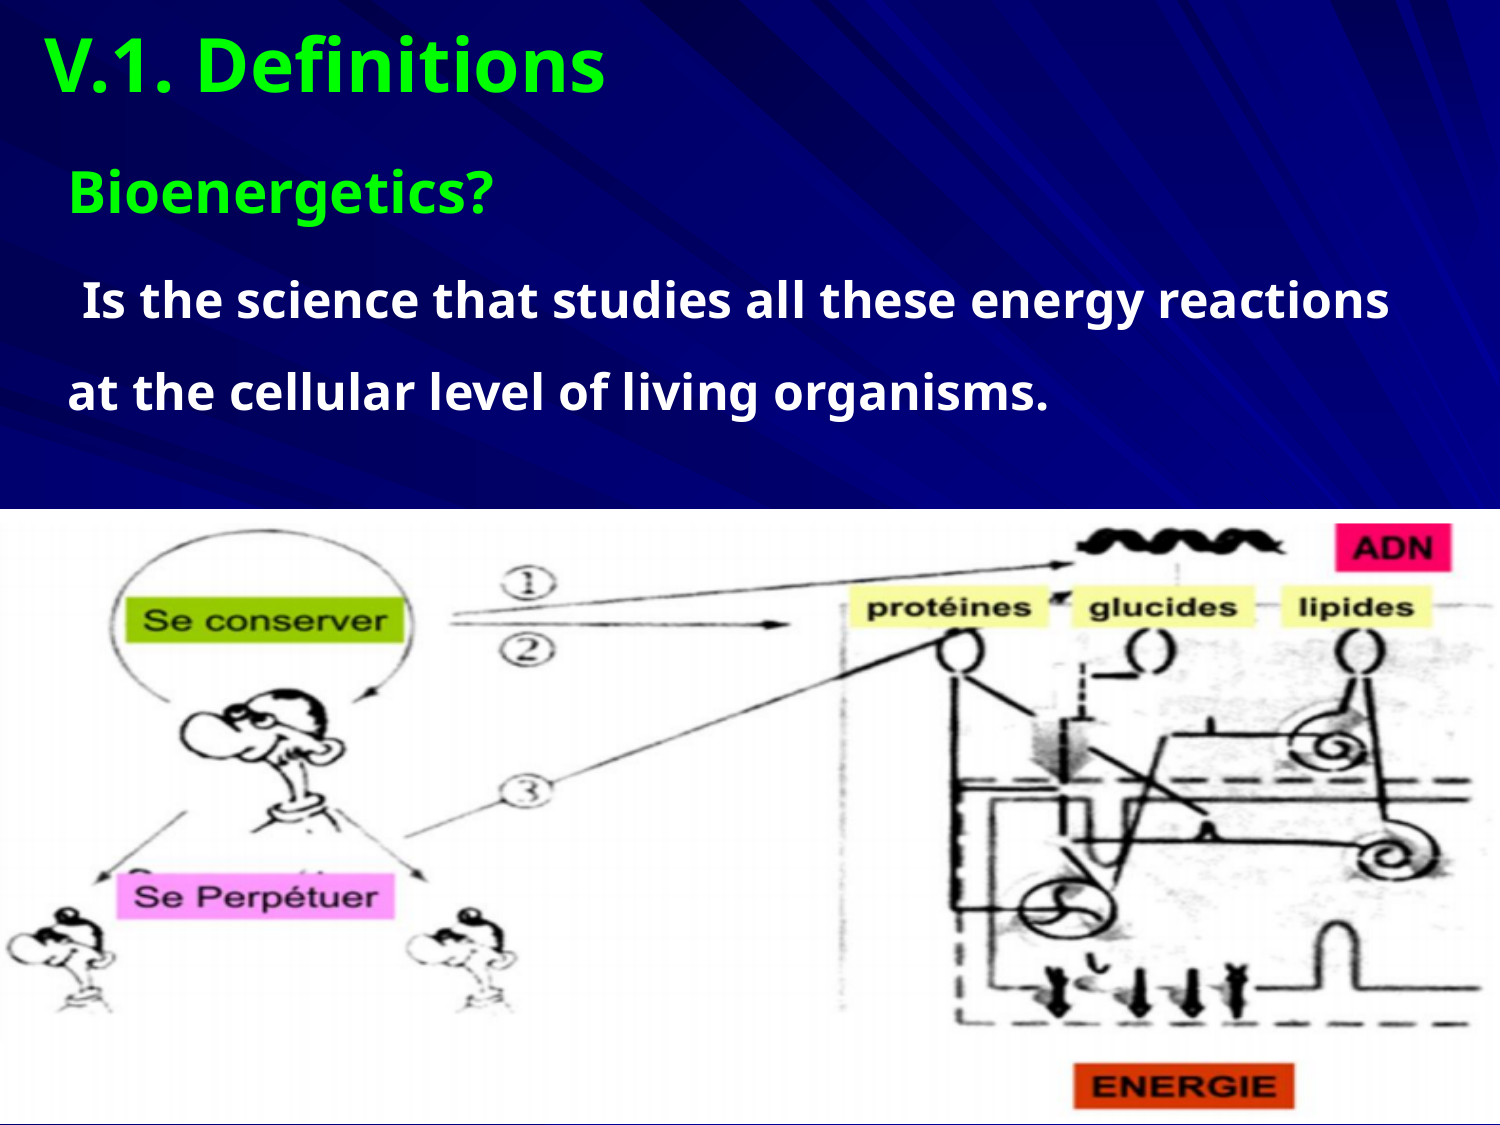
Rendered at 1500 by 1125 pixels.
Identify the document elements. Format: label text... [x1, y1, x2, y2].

title V.1. Definitions [24, 63, 628, 152]
picture [0, 509, 1500, 1124]
list Bioenergetics? Is the science that studies all these energy reactions at the cellular level of living organisms. [52, 112, 1471, 507]
